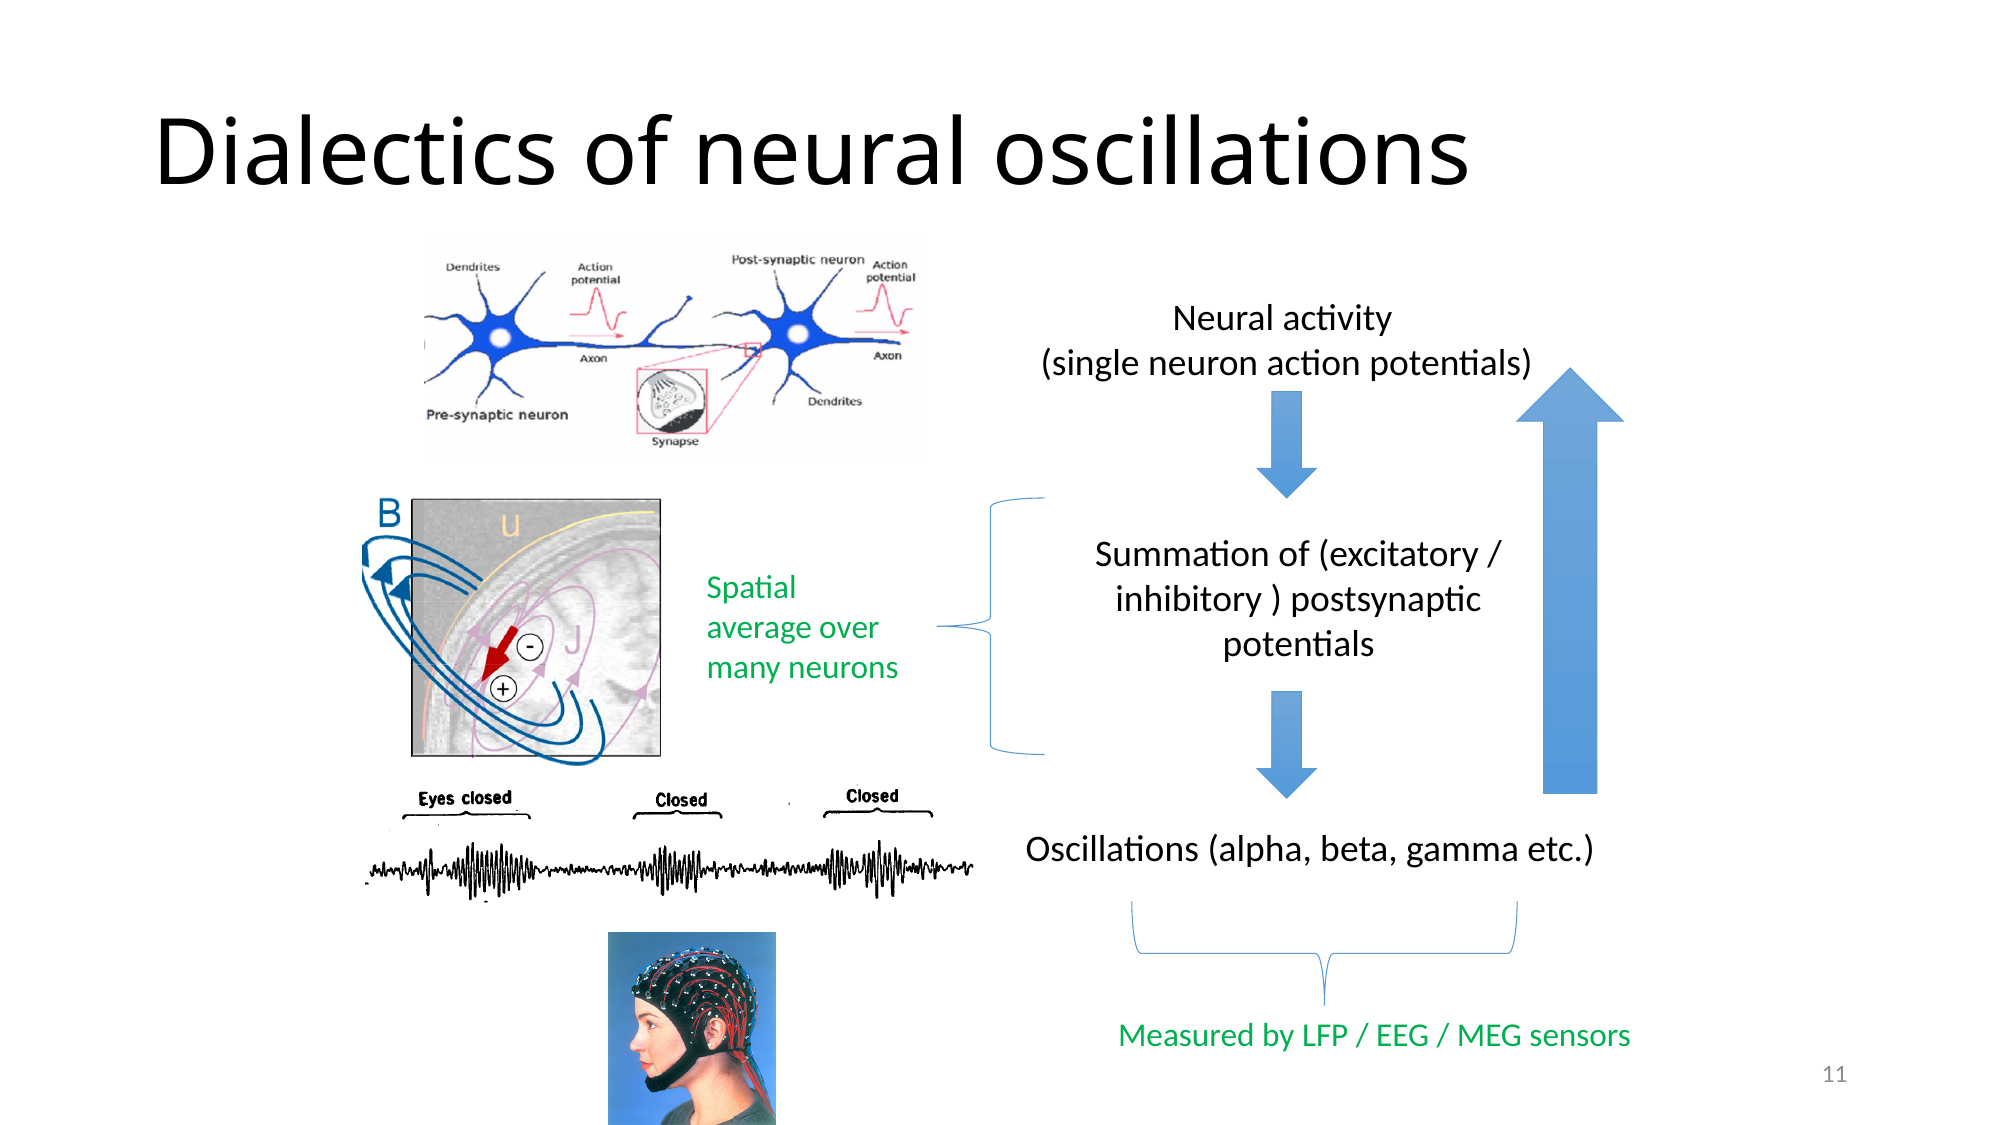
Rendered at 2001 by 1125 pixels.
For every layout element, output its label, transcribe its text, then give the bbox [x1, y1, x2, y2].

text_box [362, 234, 1685, 1125]
title Dialectics of neural oscillations [137, 46, 1863, 264]
slide_number 11 [1685, 1042, 1863, 1103]
